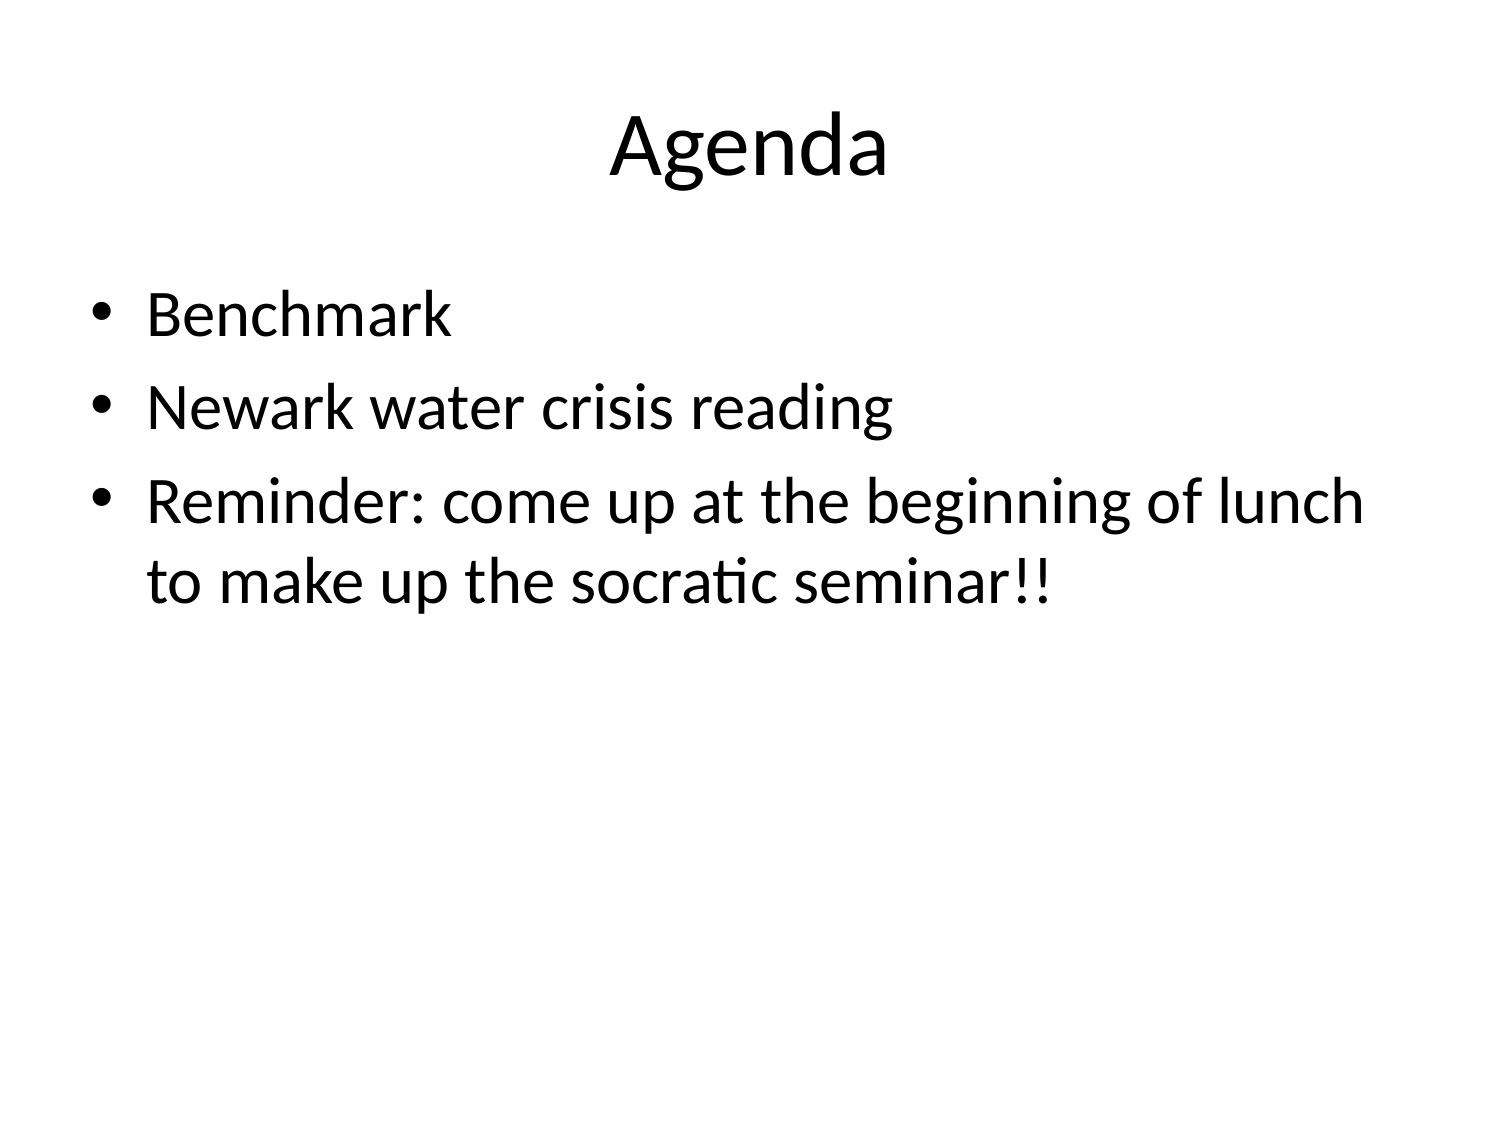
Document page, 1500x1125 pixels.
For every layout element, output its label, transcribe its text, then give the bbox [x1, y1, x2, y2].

title Agenda [75, 45, 1425, 233]
list Benchmark Newark water crisis reading Reminder: come up at the beginning of lunch to make up the socratic seminar!! [75, 262, 1425, 1005]
